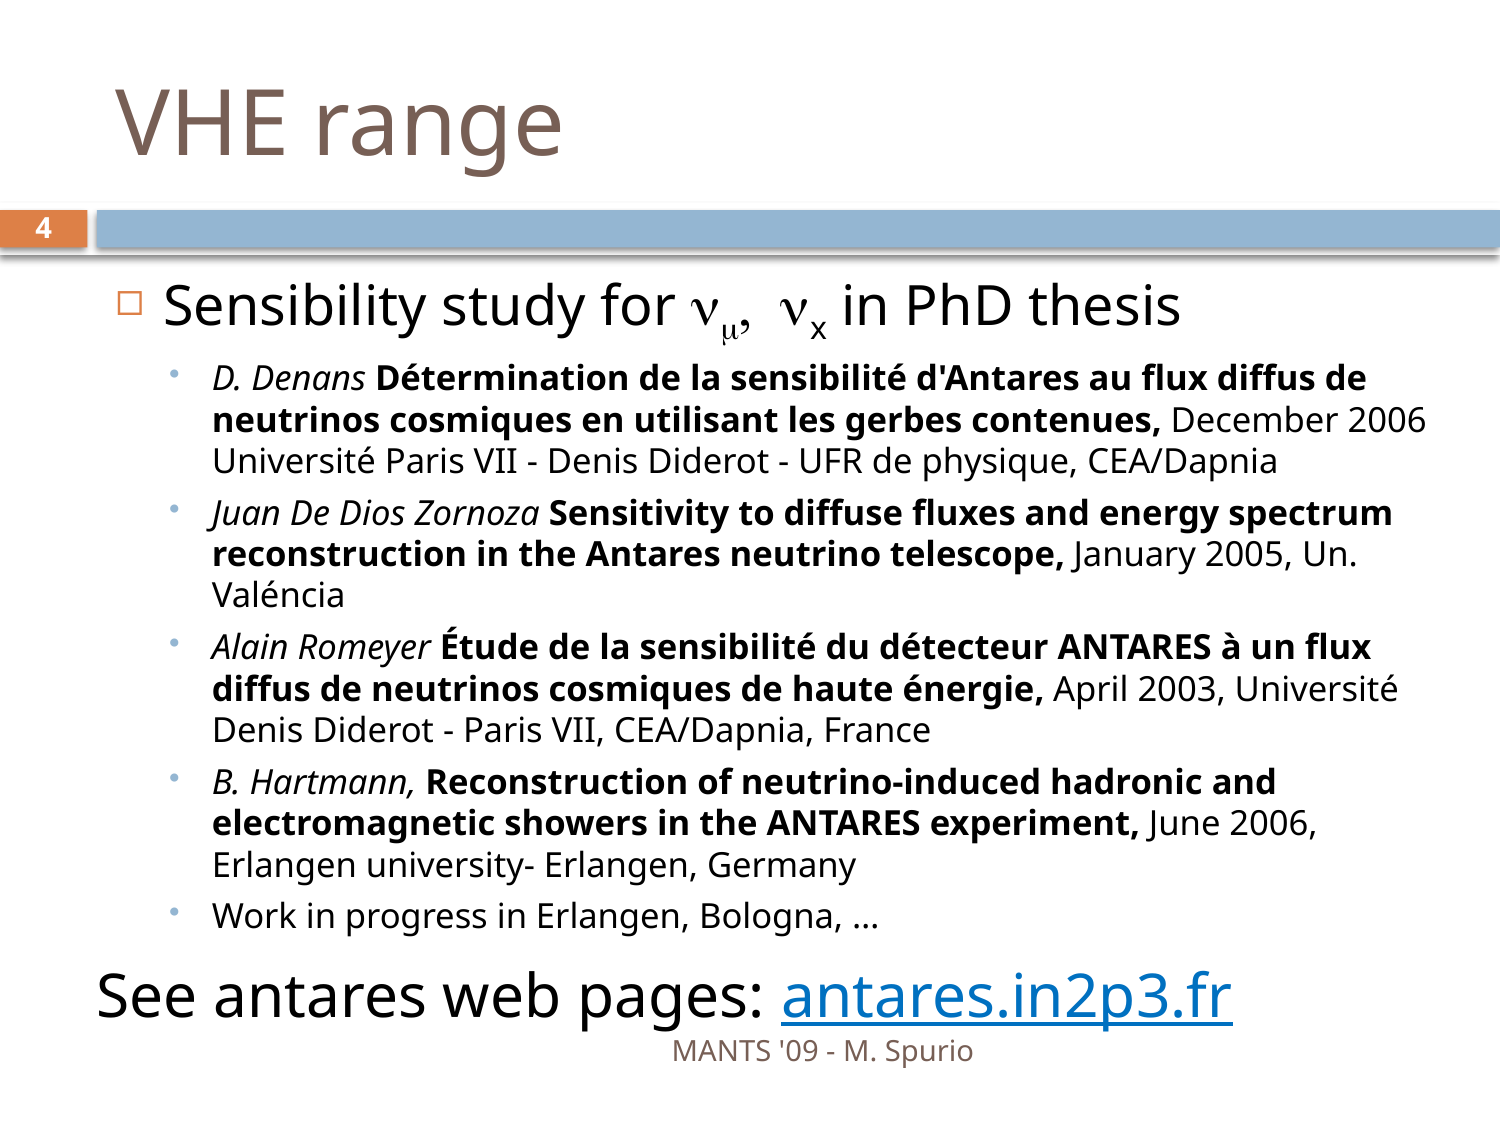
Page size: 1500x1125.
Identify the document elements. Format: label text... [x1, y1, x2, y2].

title VHE range [100, 37, 1438, 200]
list Sensibility study for nm, nx in PhD thesis D. Denans Détermination de la sensibilité d'Antares au flux diffus de neutrinos cosmiques en utilisant les gerbes contenues, December 2006 Université Paris VII - Denis Diderot - UFR de physique, CEA/Dapnia Juan De Dios Zornoza Sensitivity to diffuse fluxes and energy spectrum reconstruction in the Antares neutrino telescope, January 2005, Un. Valéncia Alain Romeyer Étude de la sensibilité du détecteur ANTARES à un flux diffus de neutrinos cosmiques de haute énergie, April 2003, Université Denis Diderot - Paris VII, CEA/Dapnia, France B. Hartmann, Reconstruction of neutrino-induced hadronic and electromagnetic showers in the ANTARES experiment, June 2006, Erlangen university- Erlangen, Germany Work in progress in Erlangen, Bologna, … [100, 262, 1442, 973]
slide_number 4 [0, 208, 88, 249]
text_box See antares web pages: antares.in2p3.fr [81, 949, 1371, 1037]
footer MANTS '09 - M. Spurio [99, 1019, 990, 1080]
